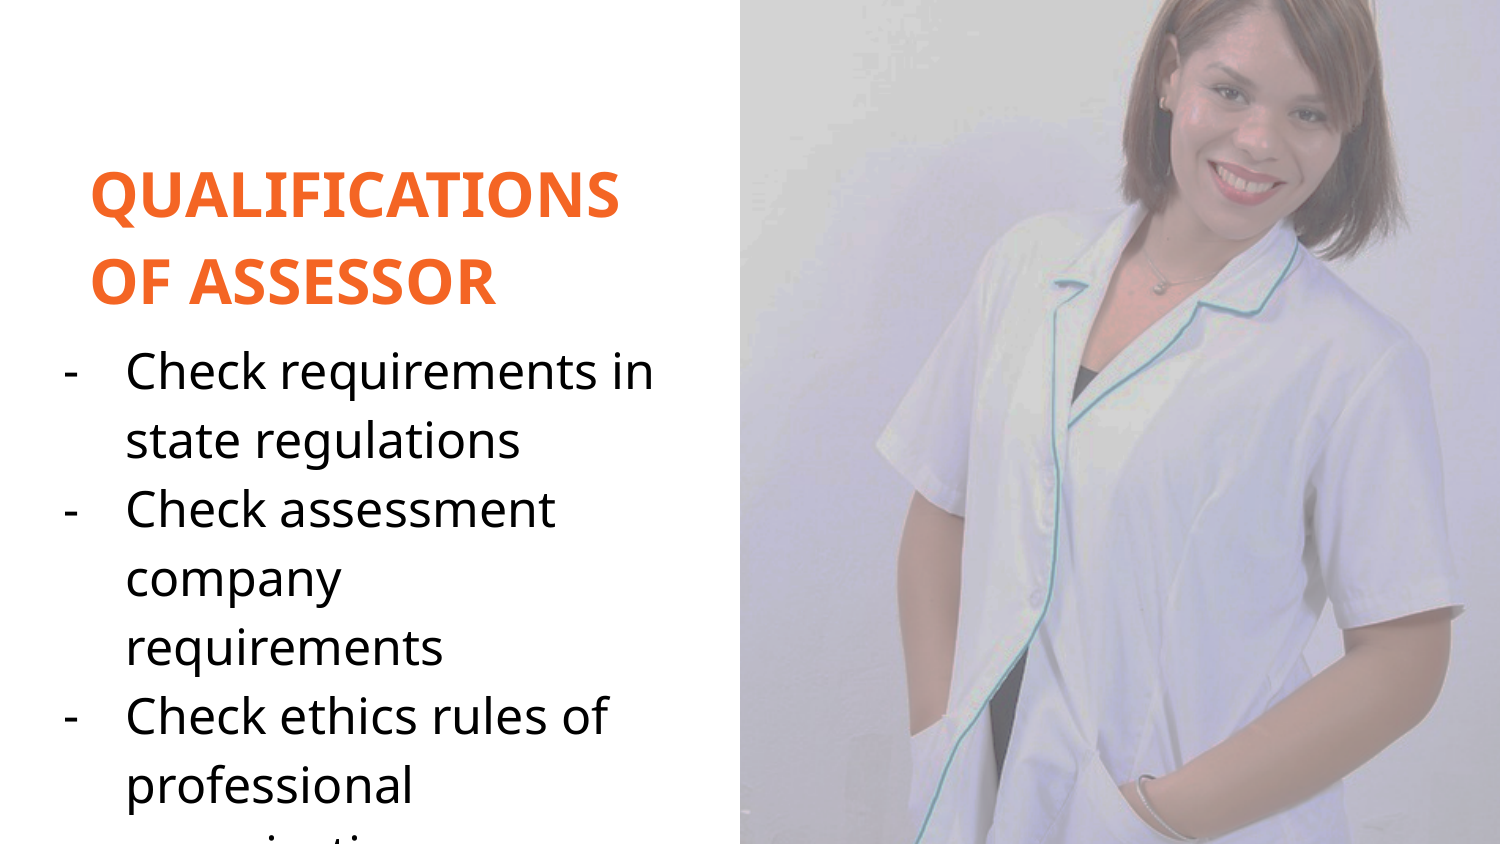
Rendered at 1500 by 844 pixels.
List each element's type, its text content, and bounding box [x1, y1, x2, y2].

list QUALIFICATIONS OF ASSESSOR [74, 153, 670, 315]
text_box Check requirements in state regulations Check assessment company requirements Check ethics rules of professional organization [35, 315, 686, 819]
picture [740, 0, 1500, 844]
